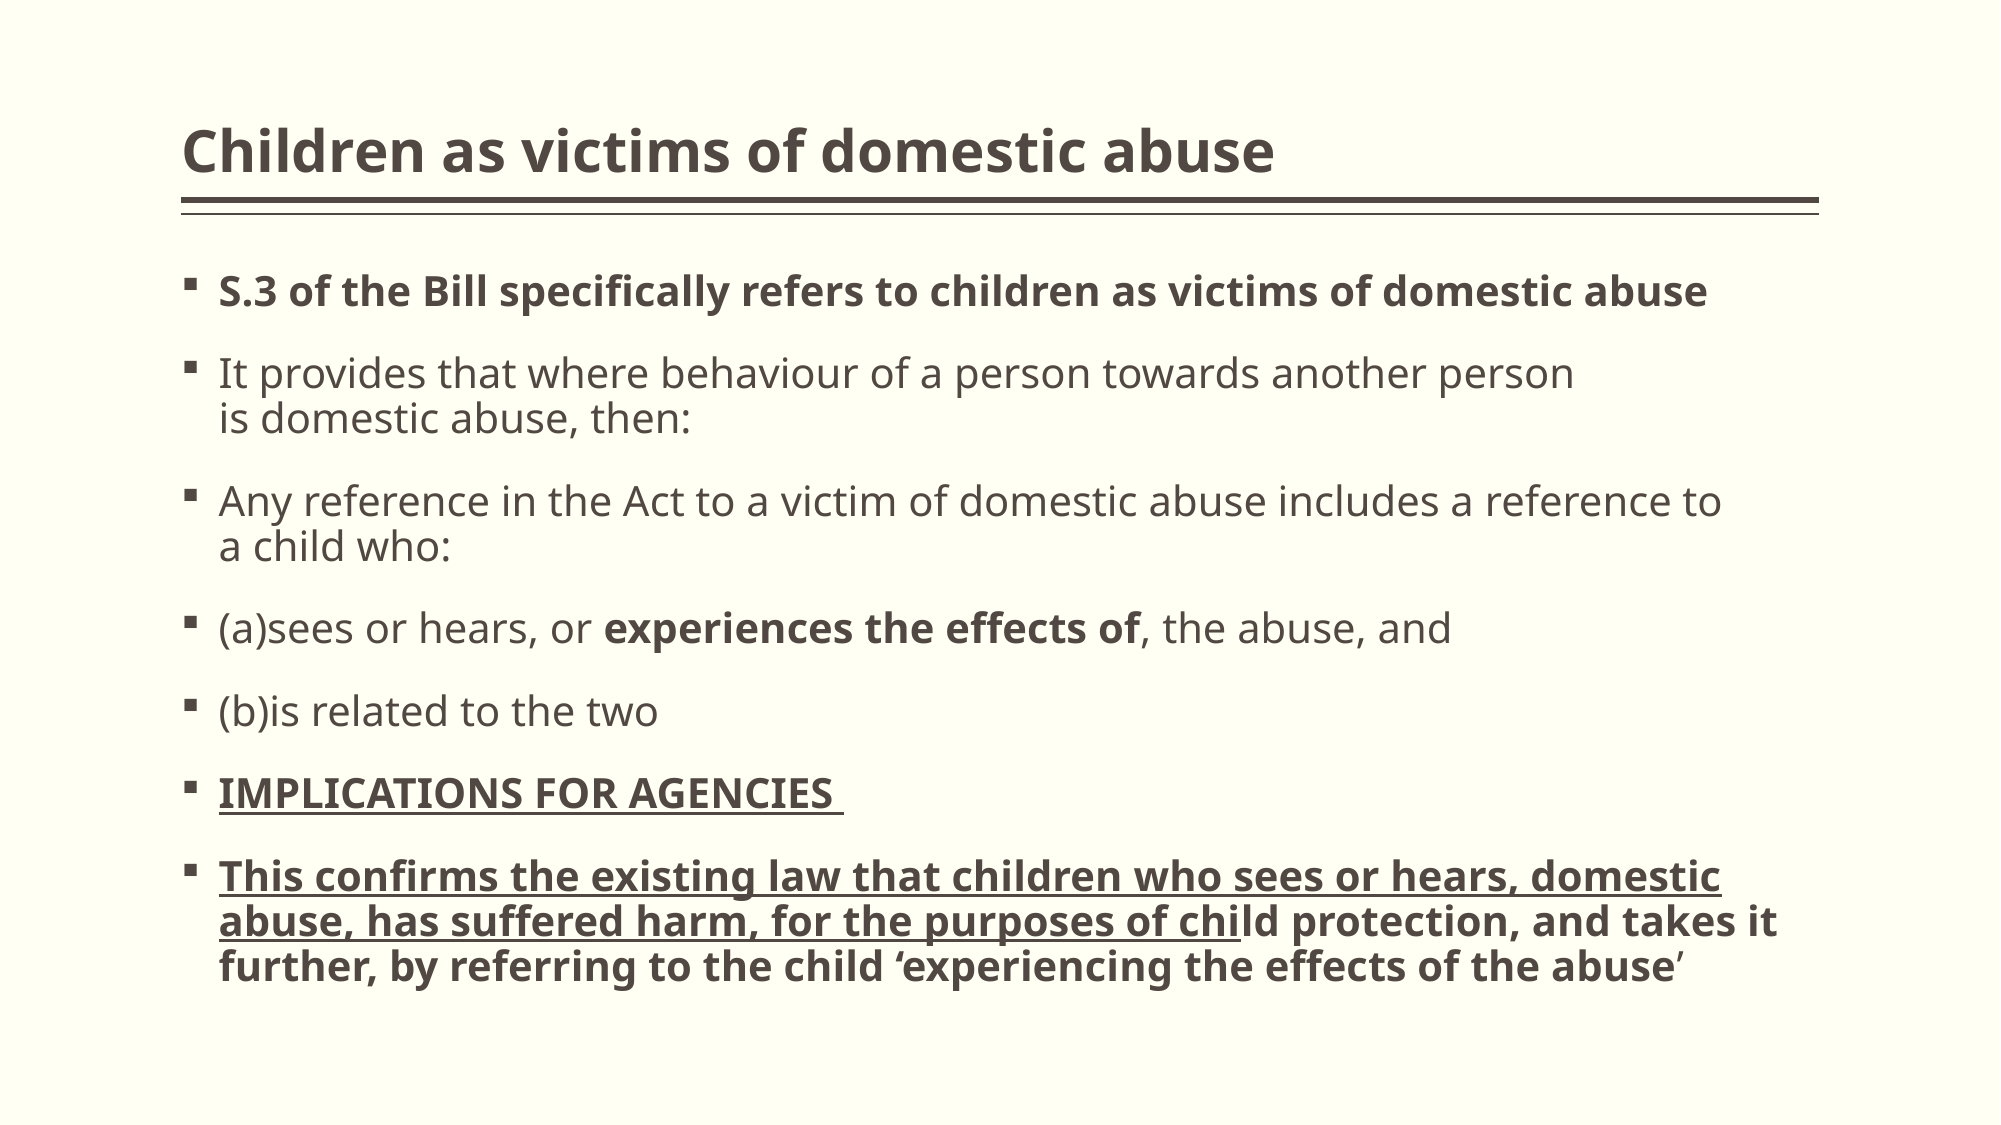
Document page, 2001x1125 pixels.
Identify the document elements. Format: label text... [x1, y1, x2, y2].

list S.3 of the Bill specifically refers to children as victims of domestic abuse It provides that where behaviour of a person towards another person is domestic abuse, then: Any reference in the Act to a victim of domestic abuse includes a reference to a child who: (a)sees or hears, or experiences the effects of, the abuse, and (b)is related to the two IMPLICATIONS FOR AGENCIES This confirms the existing law that children who sees or hears, domestic abuse, has suffered harm, for the purposes of child protection, and takes it further, by referring to the child ‘experiencing the effects of the abuse’ [181, 262, 1819, 1013]
title Children as victims of domestic abuse [181, 12, 1819, 193]
